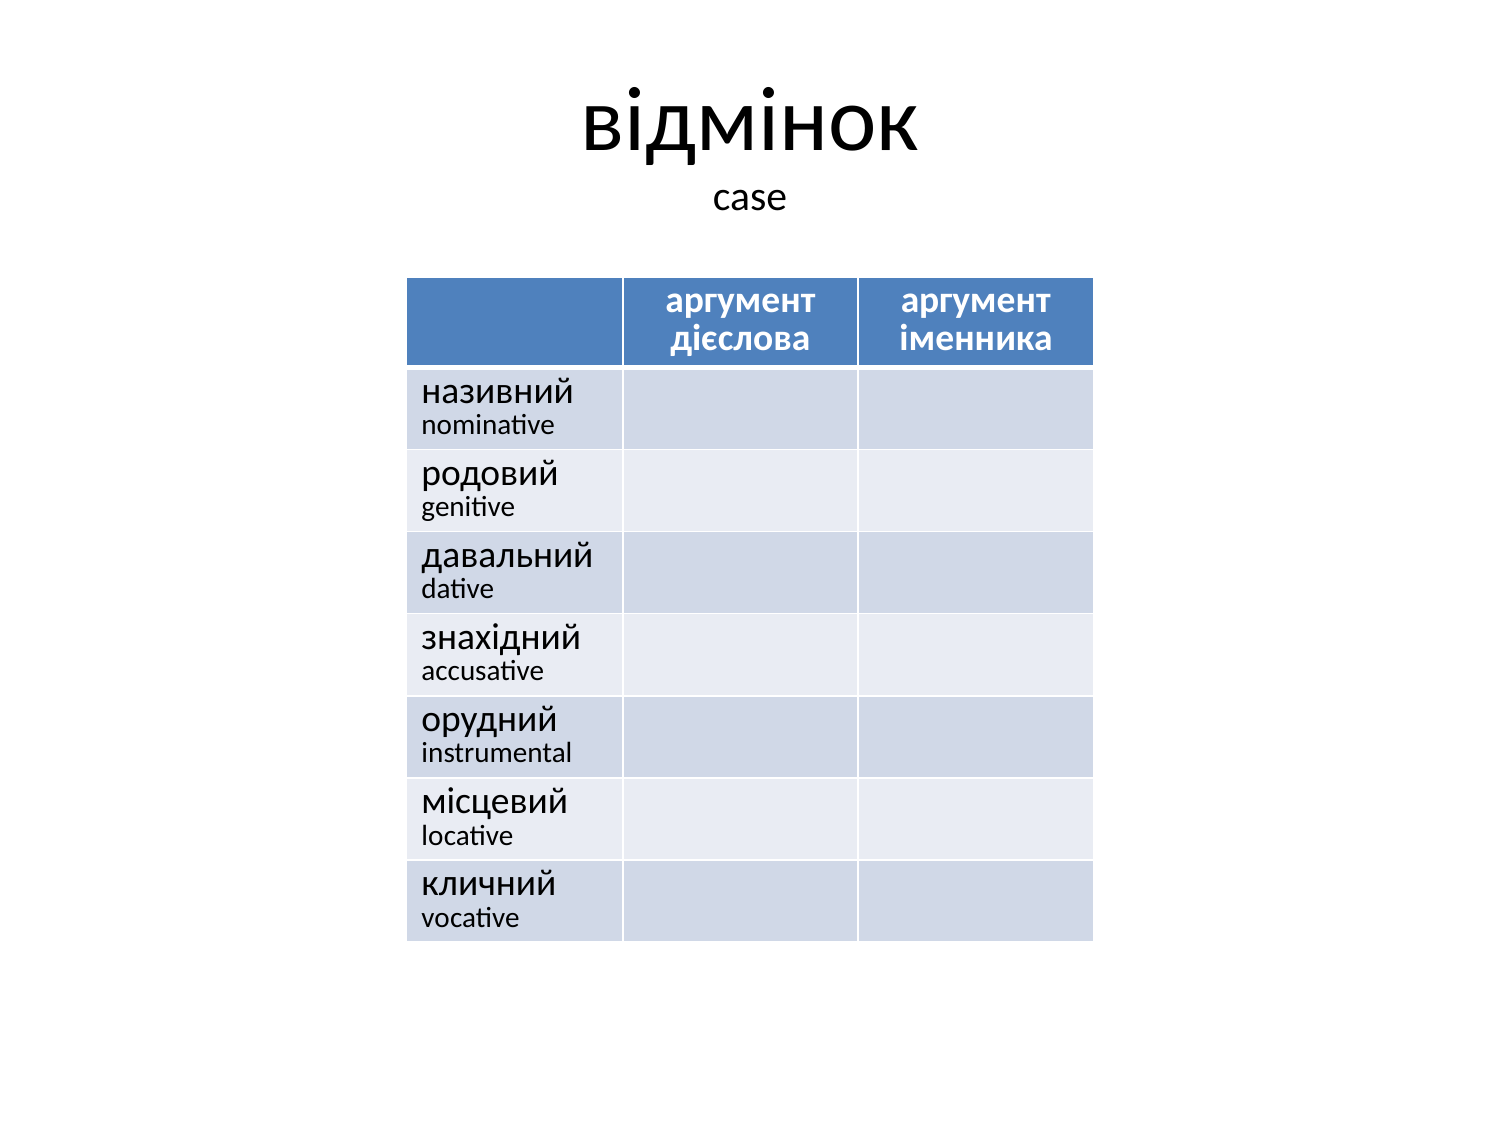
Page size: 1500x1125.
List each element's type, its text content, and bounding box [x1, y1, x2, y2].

table_cell [624, 861, 857, 941]
table_cell [859, 370, 1093, 449]
table_cell давальний dative [407, 532, 622, 613]
table_cell [624, 779, 857, 859]
table_cell кличний vocative [407, 861, 622, 941]
table_header аргумент іменника [859, 278, 1093, 365]
table_cell місцевий locative [407, 779, 622, 859]
table_cell [624, 370, 857, 449]
table_cell знахідний accusative [407, 614, 622, 695]
table_cell [859, 697, 1093, 777]
table_cell [624, 450, 857, 531]
table_cell [859, 532, 1093, 613]
table_cell [624, 697, 857, 777]
title відмінок case [75, 45, 1425, 233]
table_cell [624, 614, 857, 695]
table_cell [624, 532, 857, 613]
table_header [407, 278, 622, 365]
table_cell [859, 450, 1093, 531]
table_cell називний nominative [407, 370, 622, 449]
table_cell родовий genitive [407, 450, 622, 531]
table_cell [859, 614, 1093, 695]
table_cell орудний instrumental [407, 697, 622, 777]
table_cell [859, 779, 1093, 859]
table_cell [859, 861, 1093, 941]
table_header аргумент дієслова [624, 278, 857, 365]
